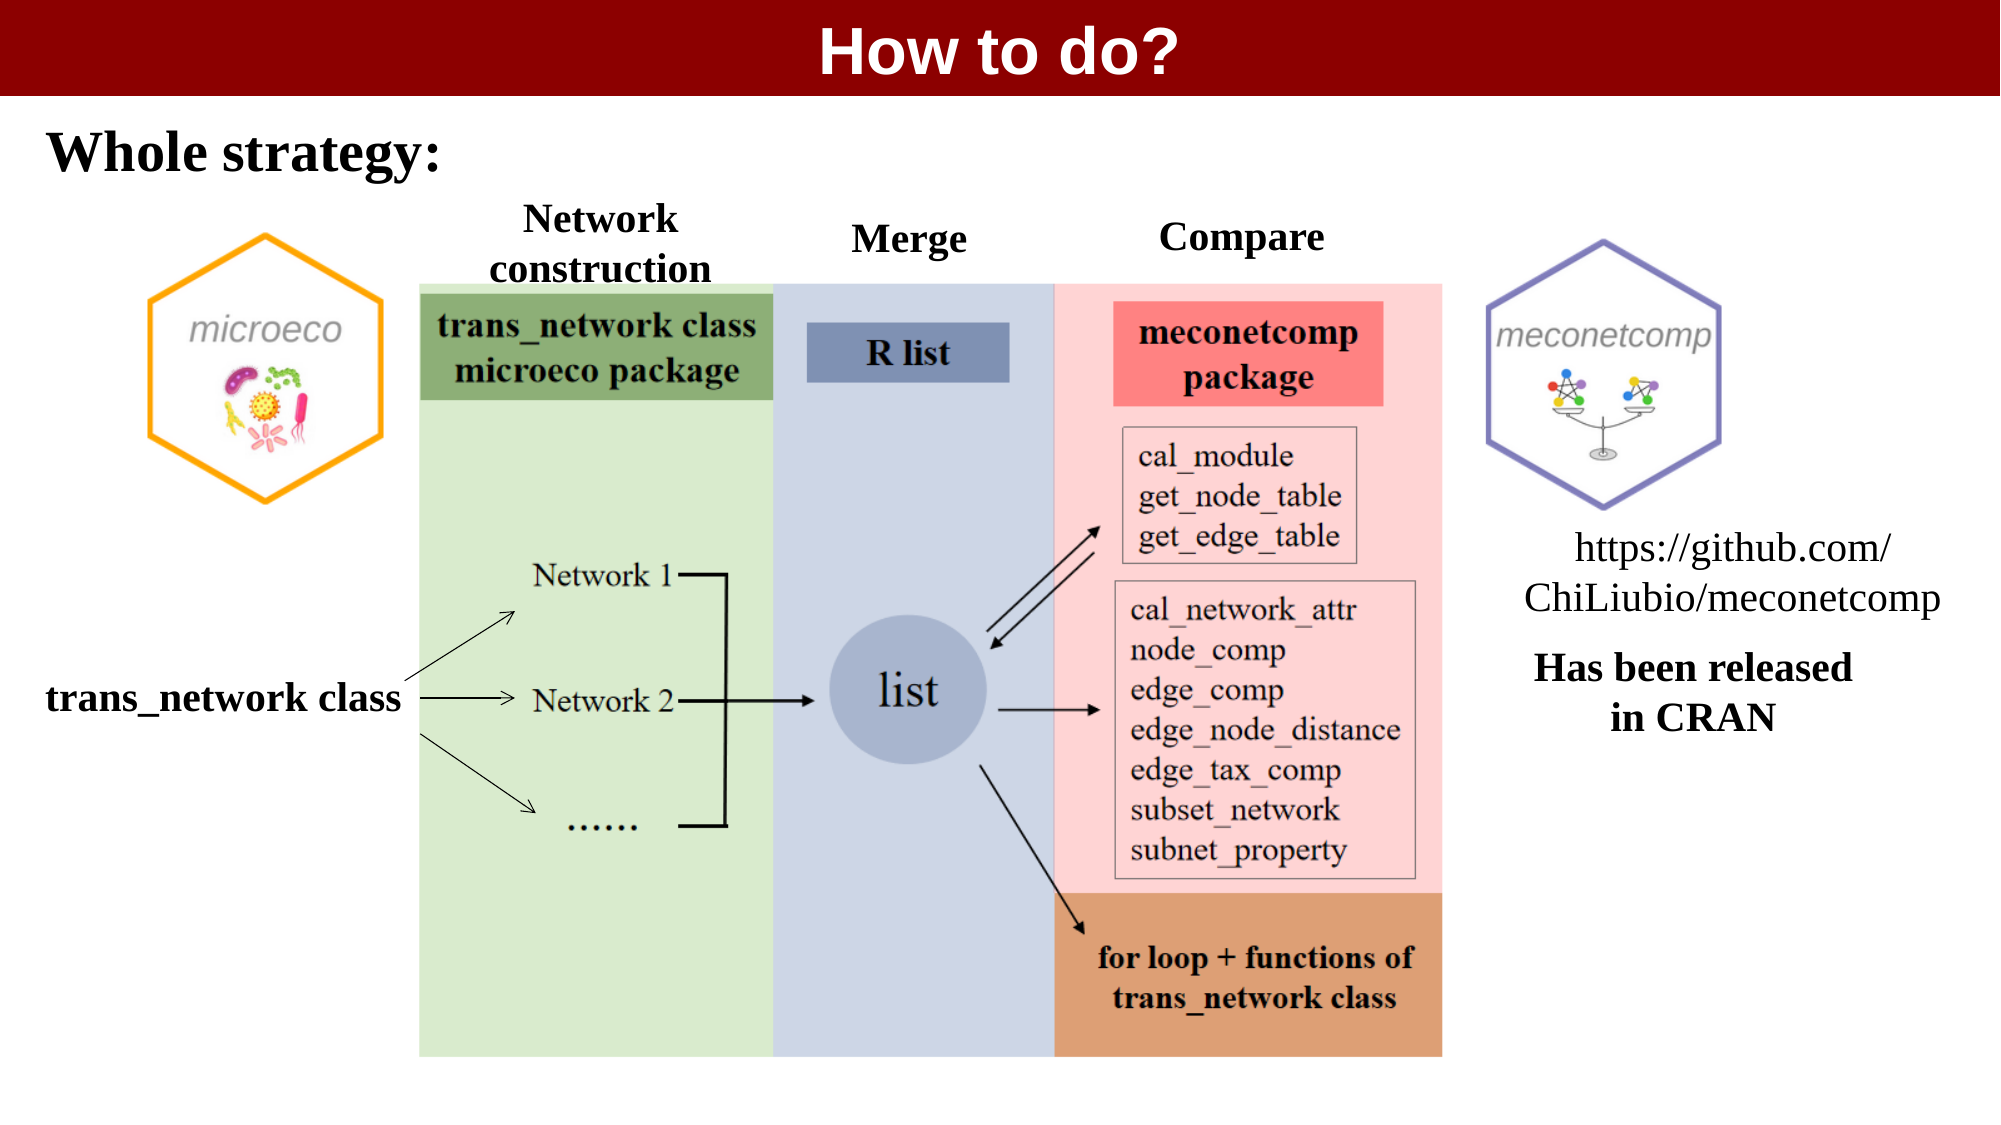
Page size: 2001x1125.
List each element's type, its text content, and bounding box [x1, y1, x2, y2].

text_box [420, 733, 536, 814]
text_box Has been released in CRAN [1675, 632, 1889, 748]
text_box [404, 611, 515, 681]
text_box https://github.com/ChiLiubio/meconetcomp [1675, 512, 2000, 628]
text_box Whole strategy: [0, 105, 499, 191]
text_box How to do? [0, 0, 2000, 97]
picture [120, 145, 1743, 1125]
text_box trans_network class [14, 662, 198, 727]
